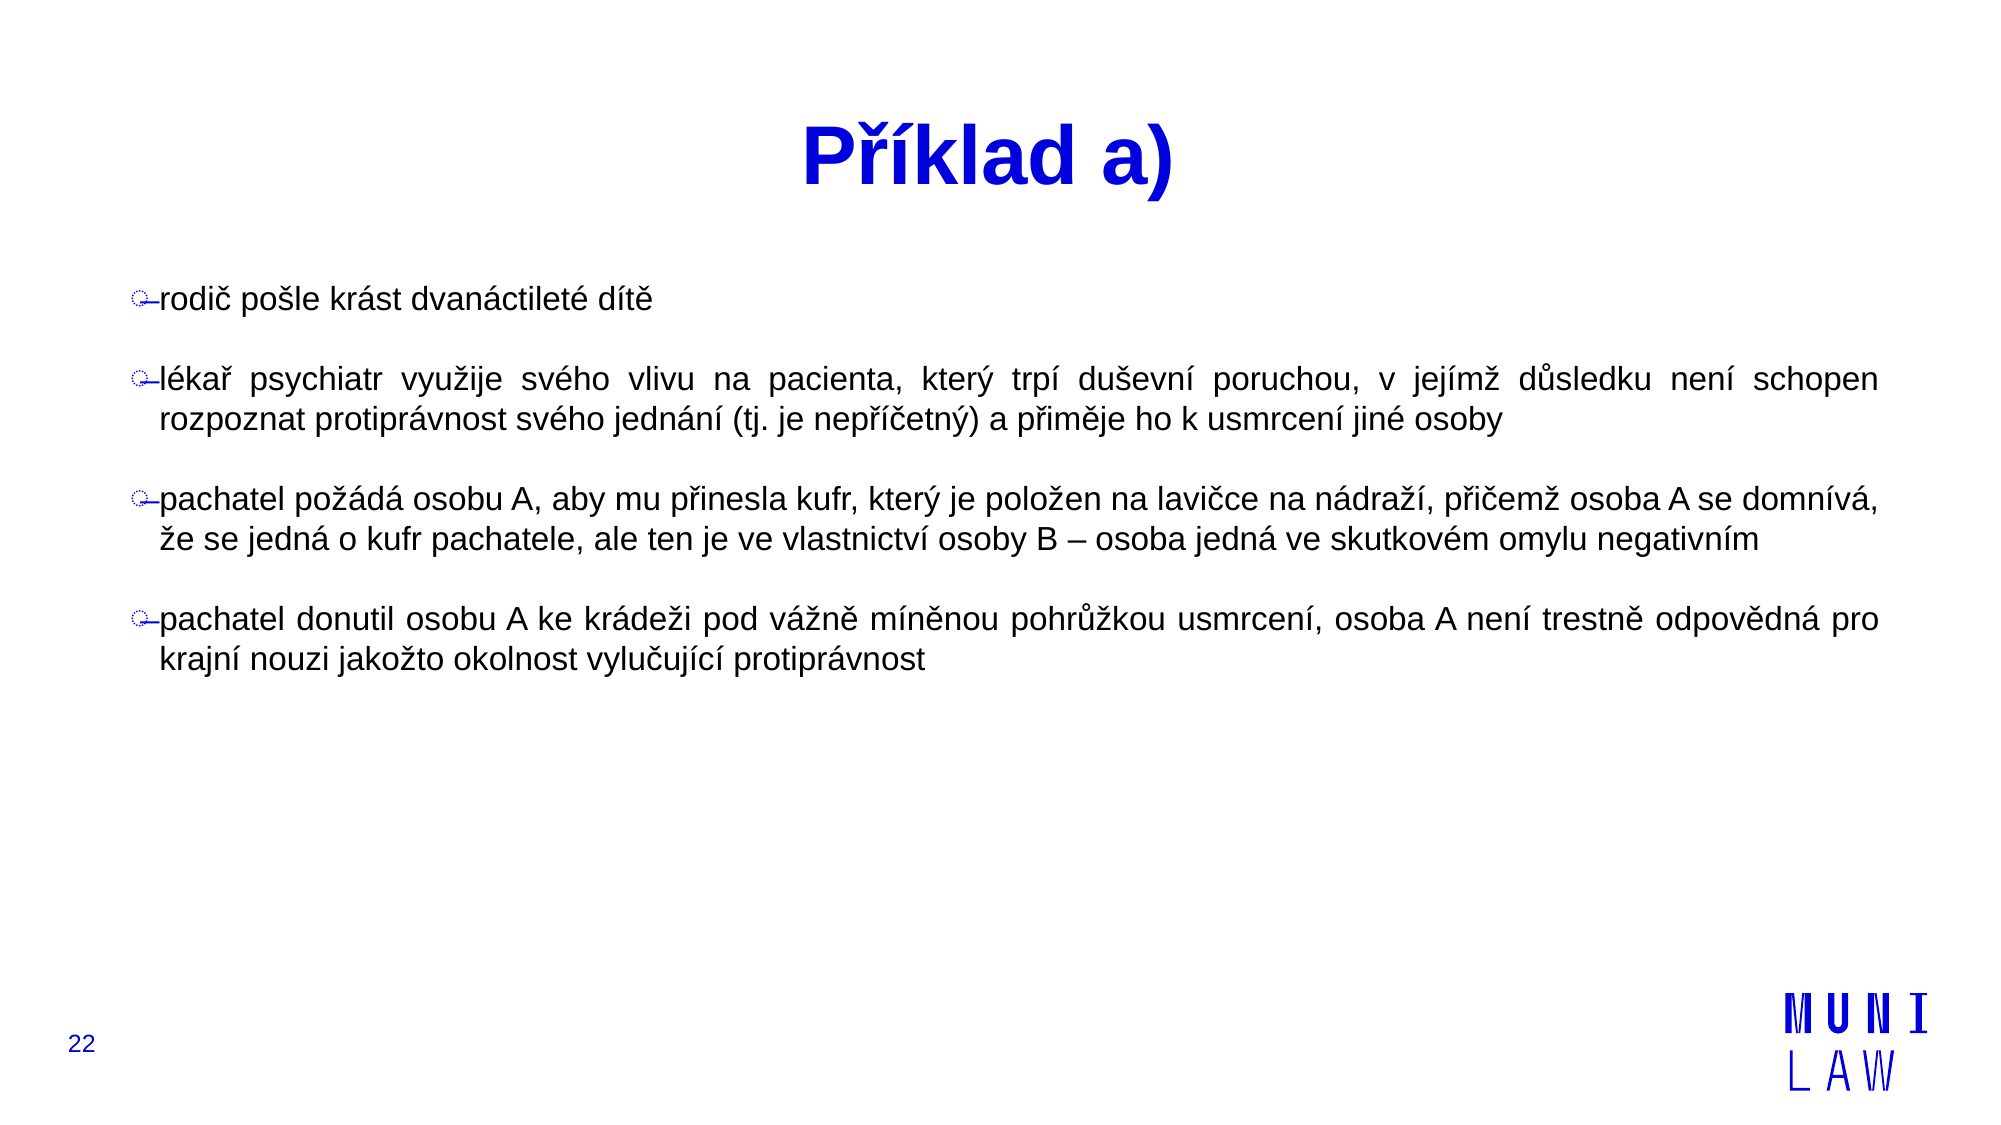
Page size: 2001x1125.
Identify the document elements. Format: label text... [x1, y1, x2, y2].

slide_number 22 [67, 1021, 110, 1063]
title Příklad a) [118, 118, 1883, 193]
list rodič pošle krást dvanáctileté dítě lékař psychiatr využije svého vlivu na pacienta, který trpí duševní poruchou, v jejímž důsledku není schopen rozpoznat protiprávnost svého jednání (tj. je nepříčetný) a přiměje ho k usmrcení jiné osoby pachatel požádá osobu A, aby mu přinesla kufr, který je položen na lavičce na nádraží, přičemž osoba A se domnívá, že se jedná o kufr pachatele, ale ten je ve vlastnictví osoby B – osoba jedná ve skutkovém omylu negativním pachatel donutil osobu A ke krádeži pod vážně míněnou pohrůžkou usmrcení, osoba A není trestně odpovědná pro krajní nouzi jakožto okolnost vylučující protiprávnost [118, 277, 1883, 957]
